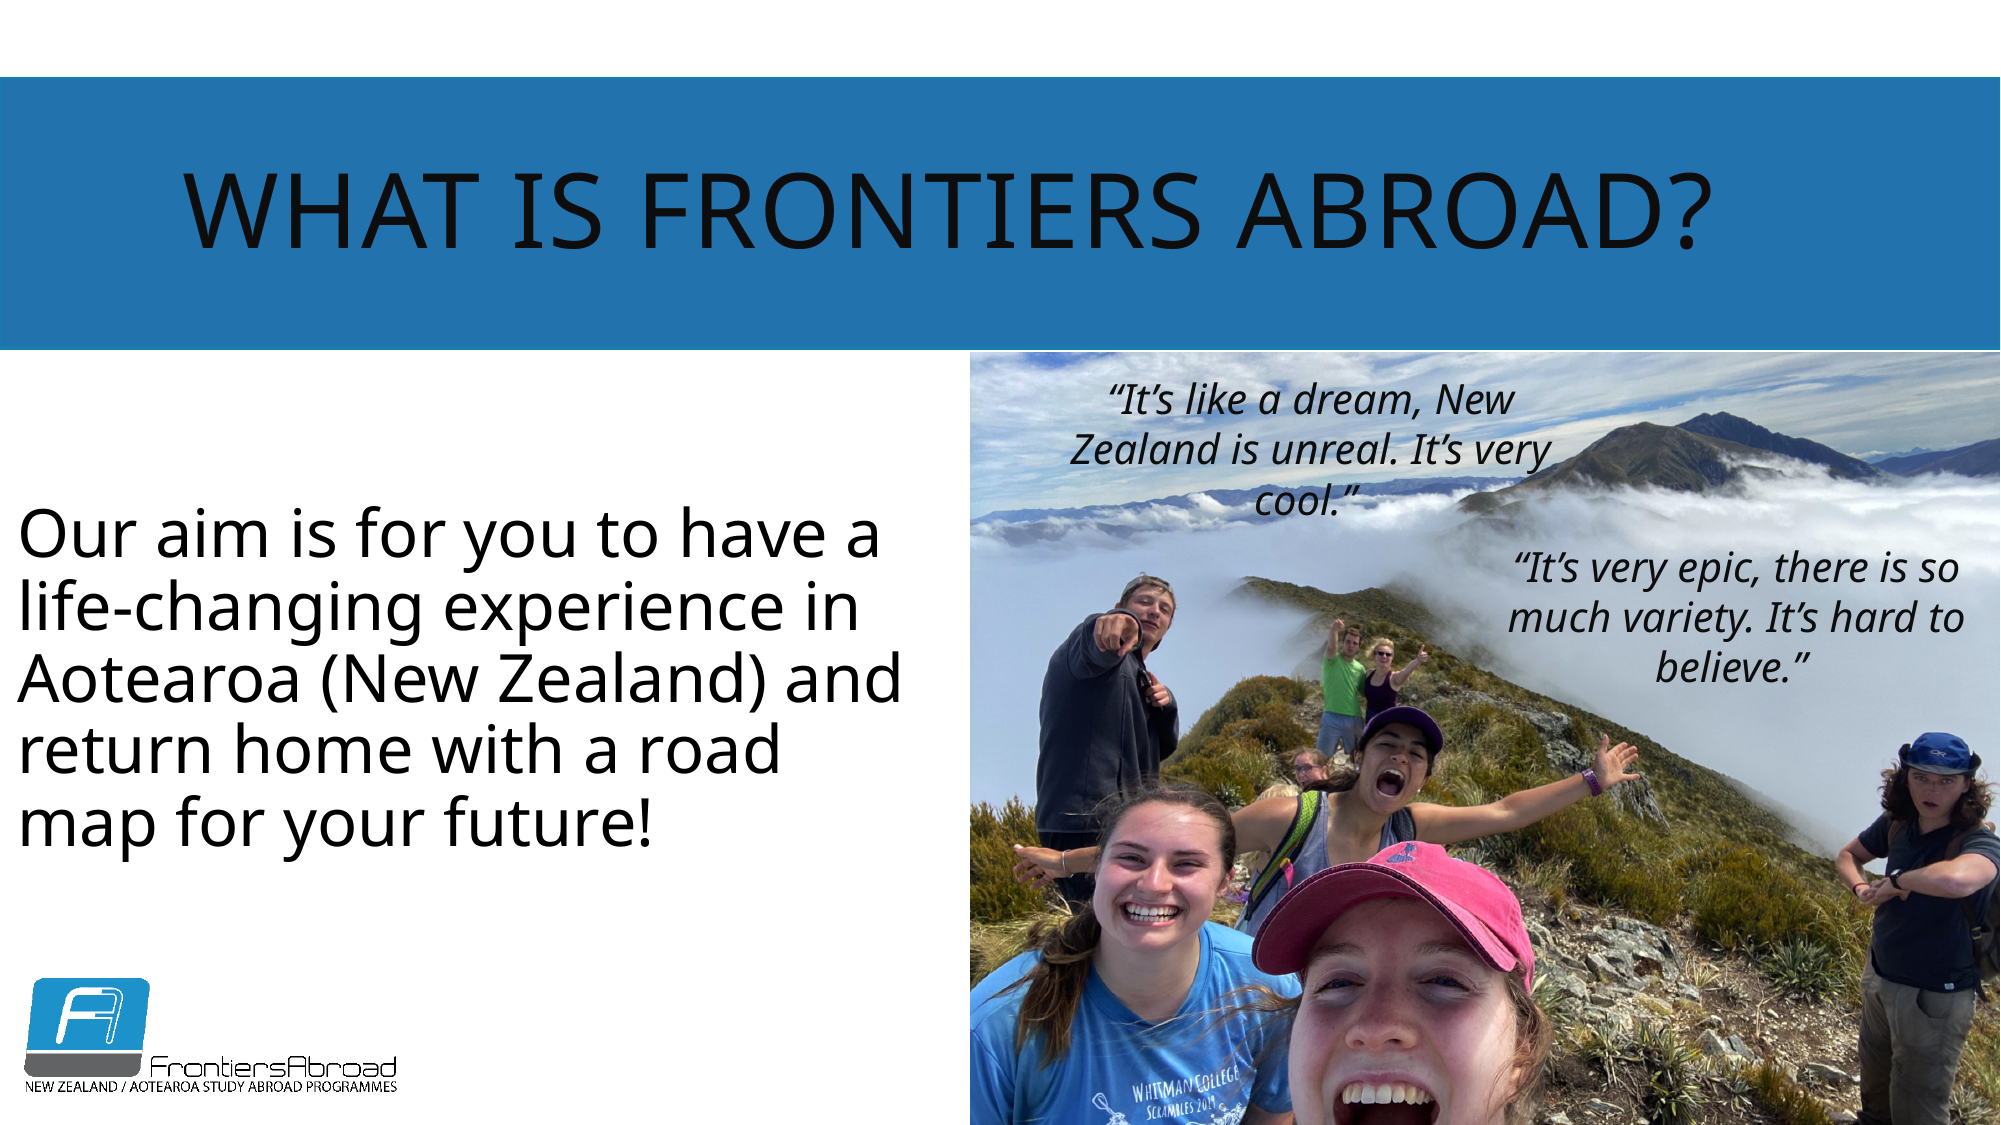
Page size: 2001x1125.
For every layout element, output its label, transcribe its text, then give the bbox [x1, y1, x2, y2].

title What is frontiers abroad? [168, 96, 1763, 342]
list Our aim is for you to have a life-changing experience in Aotearoa (New Zealand) and return home with a road map for your future! [9, 492, 945, 1125]
picture [969, 350, 2000, 1125]
